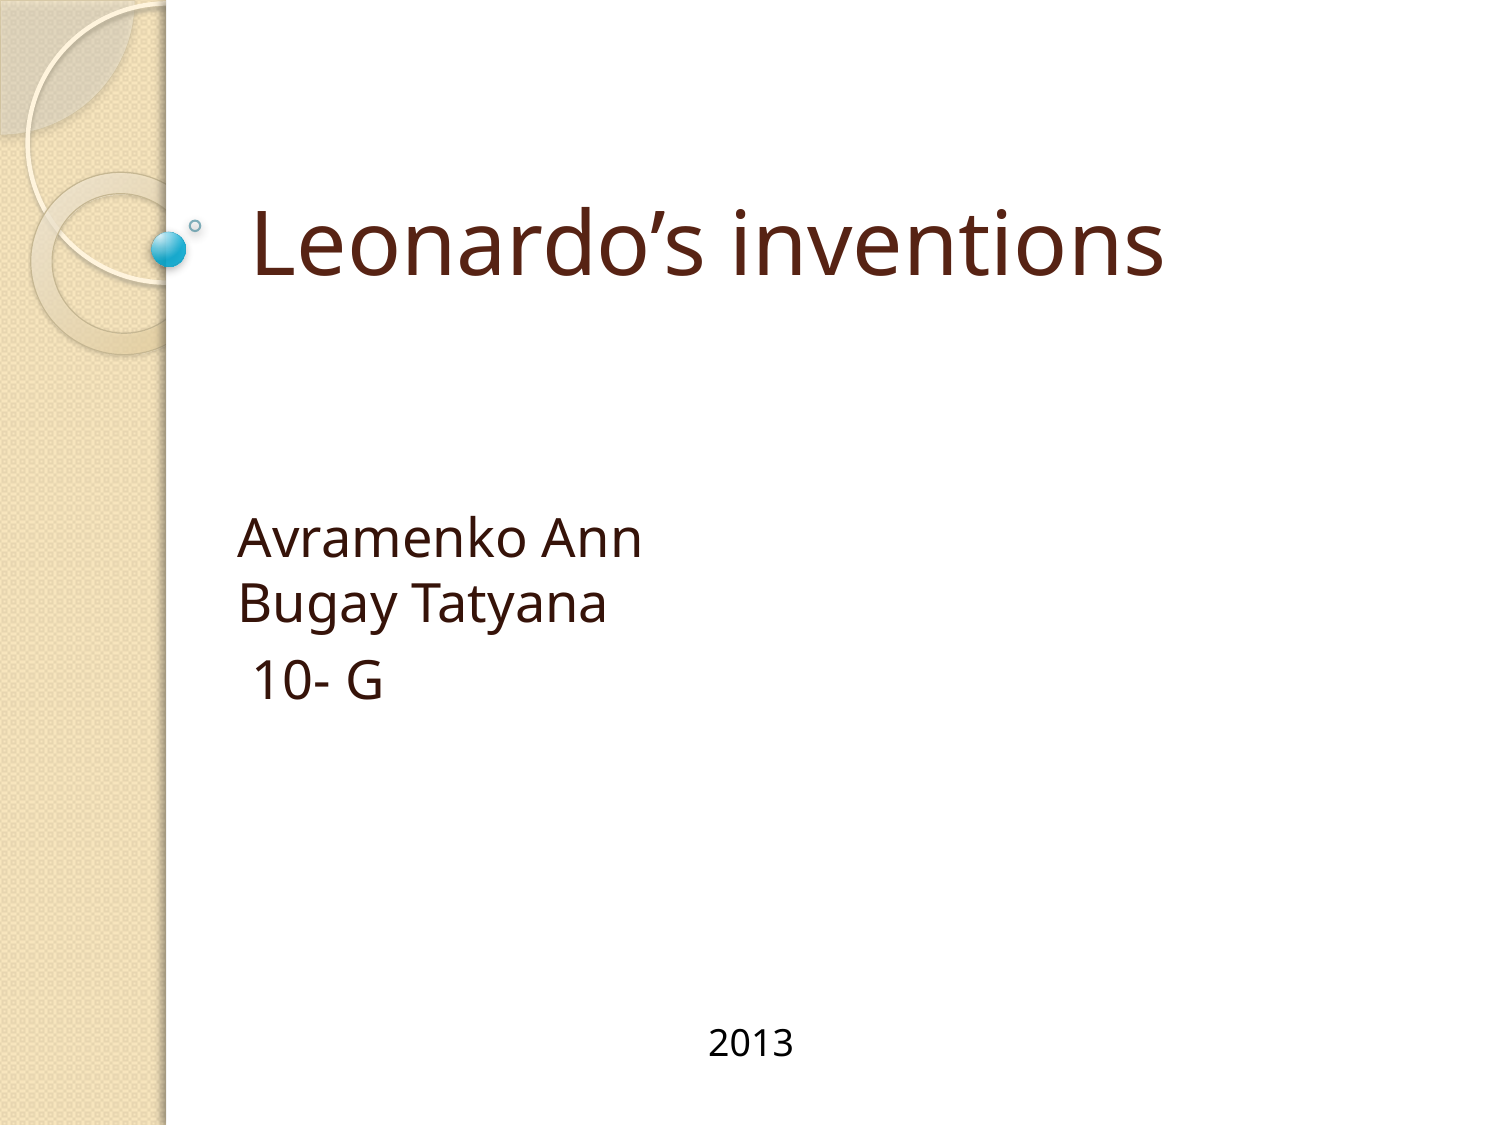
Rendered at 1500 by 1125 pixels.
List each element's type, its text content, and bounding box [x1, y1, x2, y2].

subtitle Avramenko Ann Bugay Tatyana 10- G [218, 503, 1434, 791]
text_box 2013 [572, 1011, 939, 1072]
title Leonardo’s inventions [234, 59, 1450, 301]
